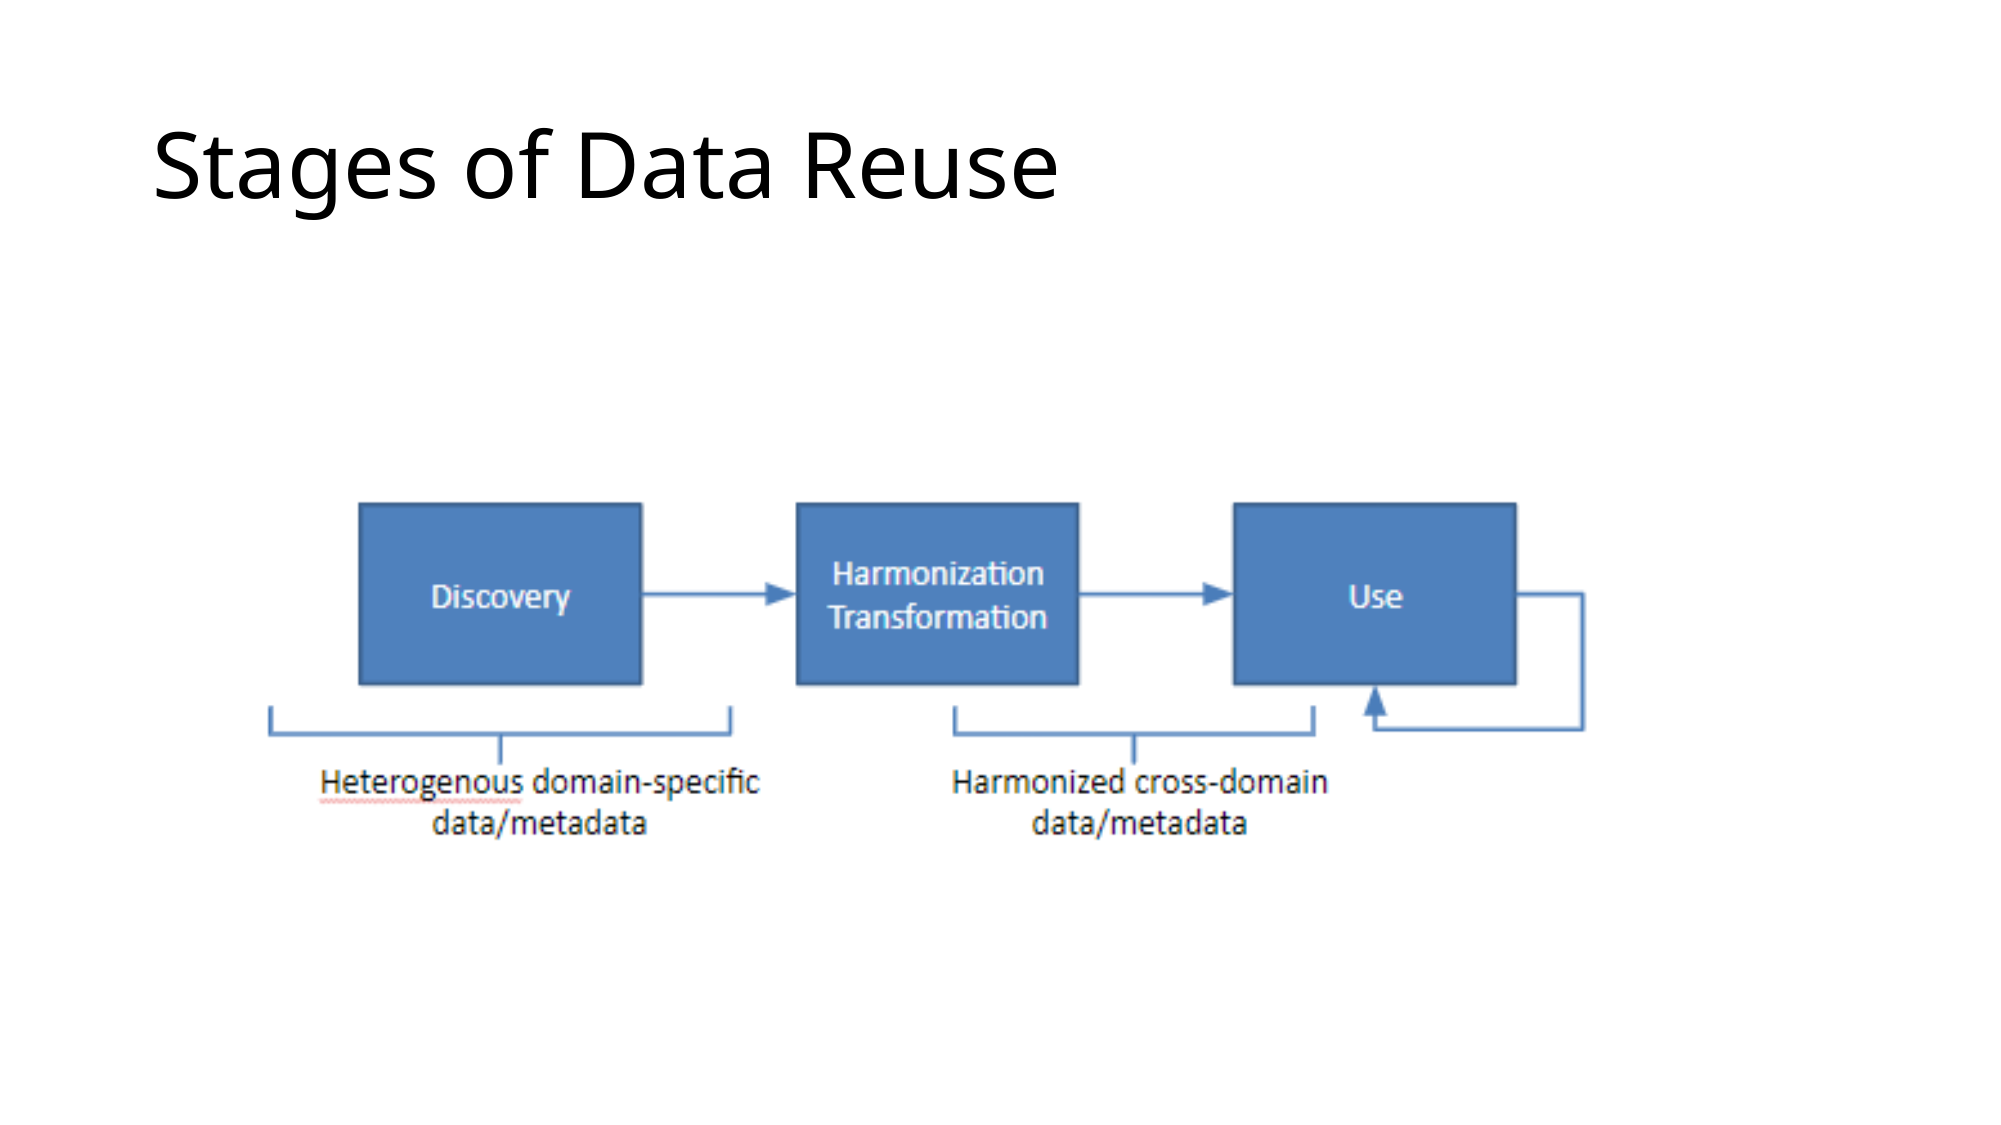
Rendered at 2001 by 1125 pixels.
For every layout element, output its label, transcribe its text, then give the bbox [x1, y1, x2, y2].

title Stages of Data Reuse [137, 59, 1863, 278]
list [251, 318, 1609, 952]
